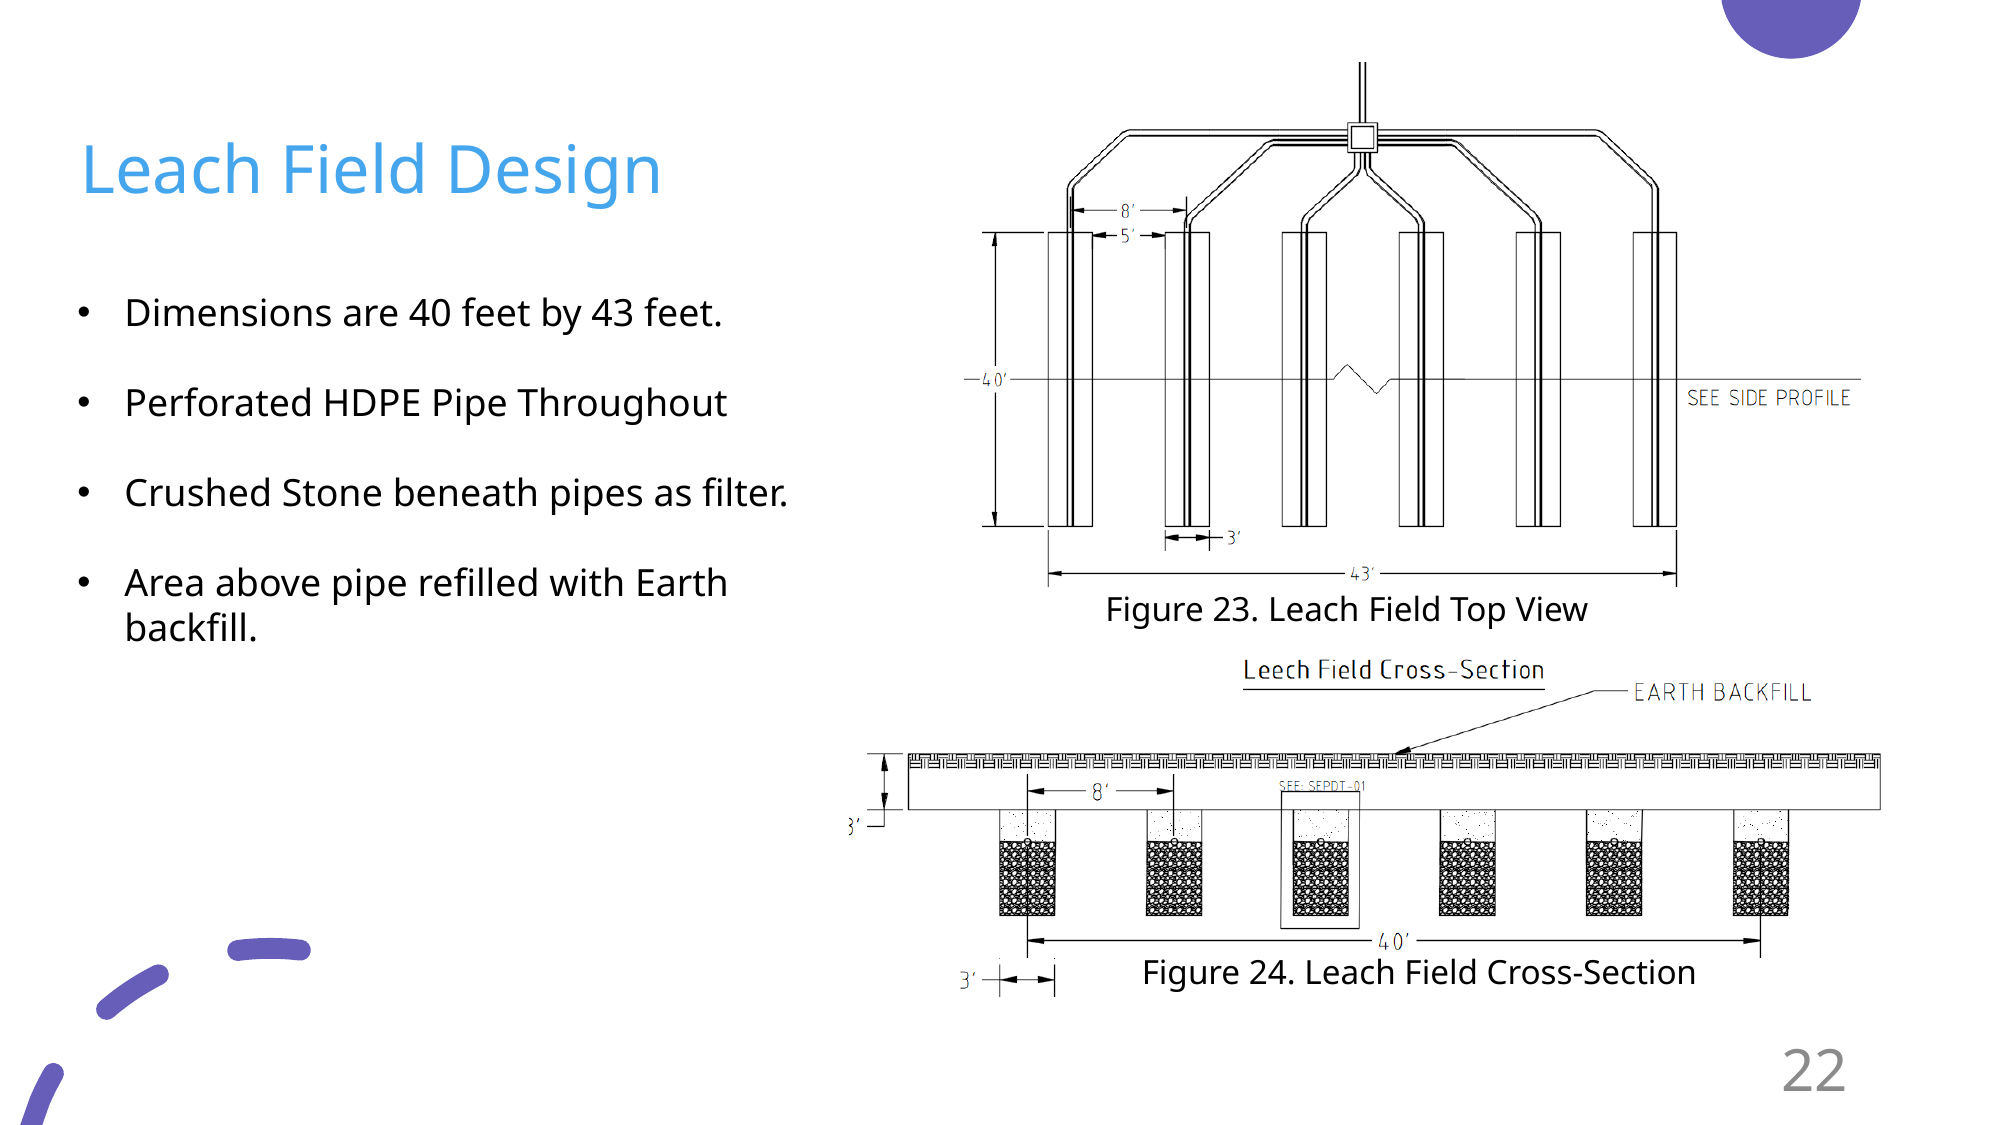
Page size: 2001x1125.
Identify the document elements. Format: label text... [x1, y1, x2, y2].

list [964, 62, 1861, 602]
text_box Dimensions are 40 feet by 43 feet. Perforated HDPE Pipe Throughout Crushed Stone beneath pipes as filter. Area above pipe refilled with Earth backfill. [62, 281, 851, 657]
picture [849, 635, 1902, 1013]
slide_number 22 [1412, 1042, 1863, 1103]
title Leach Field Design [65, 63, 794, 281]
text_box Figure 23. Leach Field Top View [1090, 602, 1735, 635]
